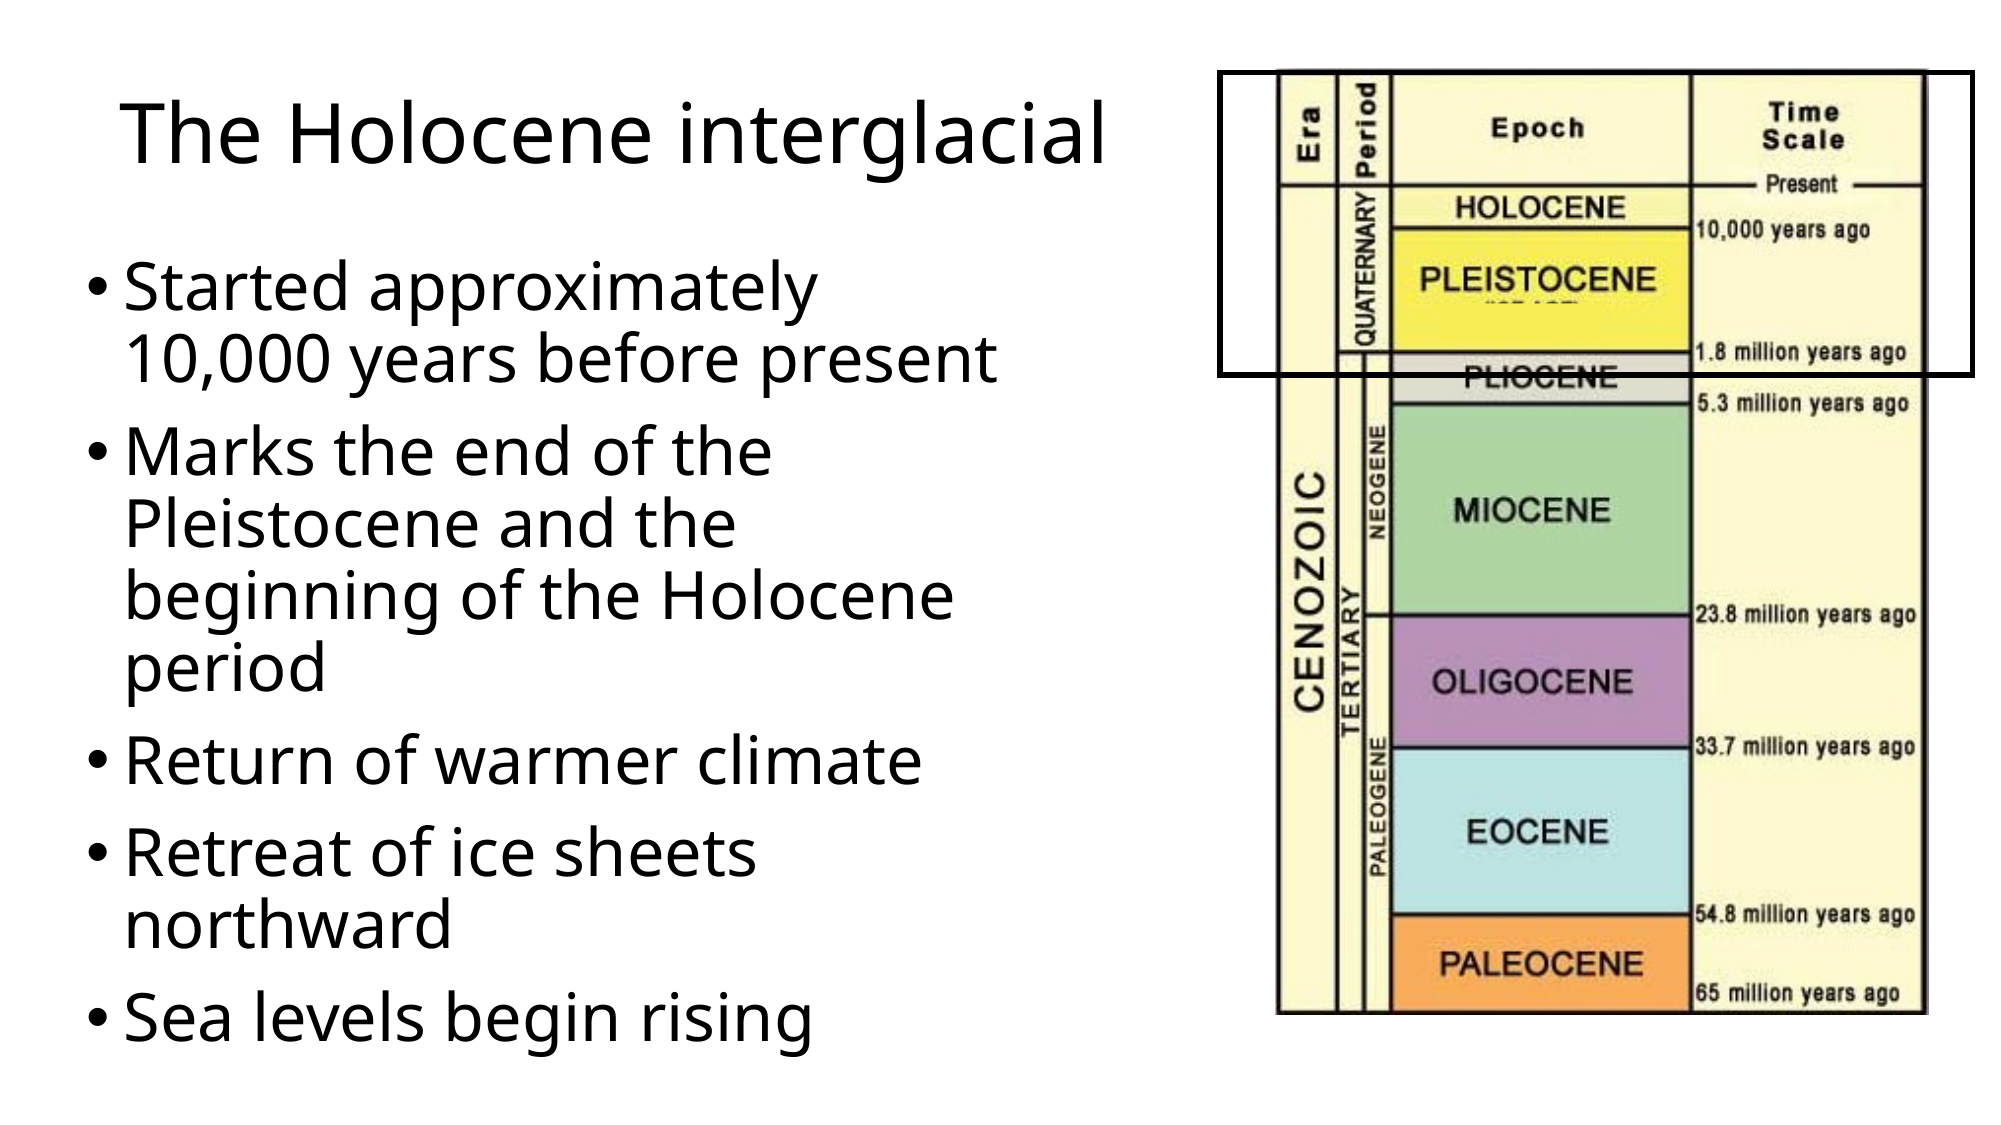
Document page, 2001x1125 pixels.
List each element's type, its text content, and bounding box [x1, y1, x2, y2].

title The Holocene interglacial [104, 28, 1830, 246]
text_box [1929, 71, 1973, 376]
list Started approximately 10,000 years before present Marks the end of the Pleistocene and the beginning of the Holocene period Return of warmer climate Retreat of ice sheets northward Sea levels begin rising [71, 245, 1027, 989]
picture [1274, 68, 1929, 1015]
text_box [1219, 71, 1274, 376]
